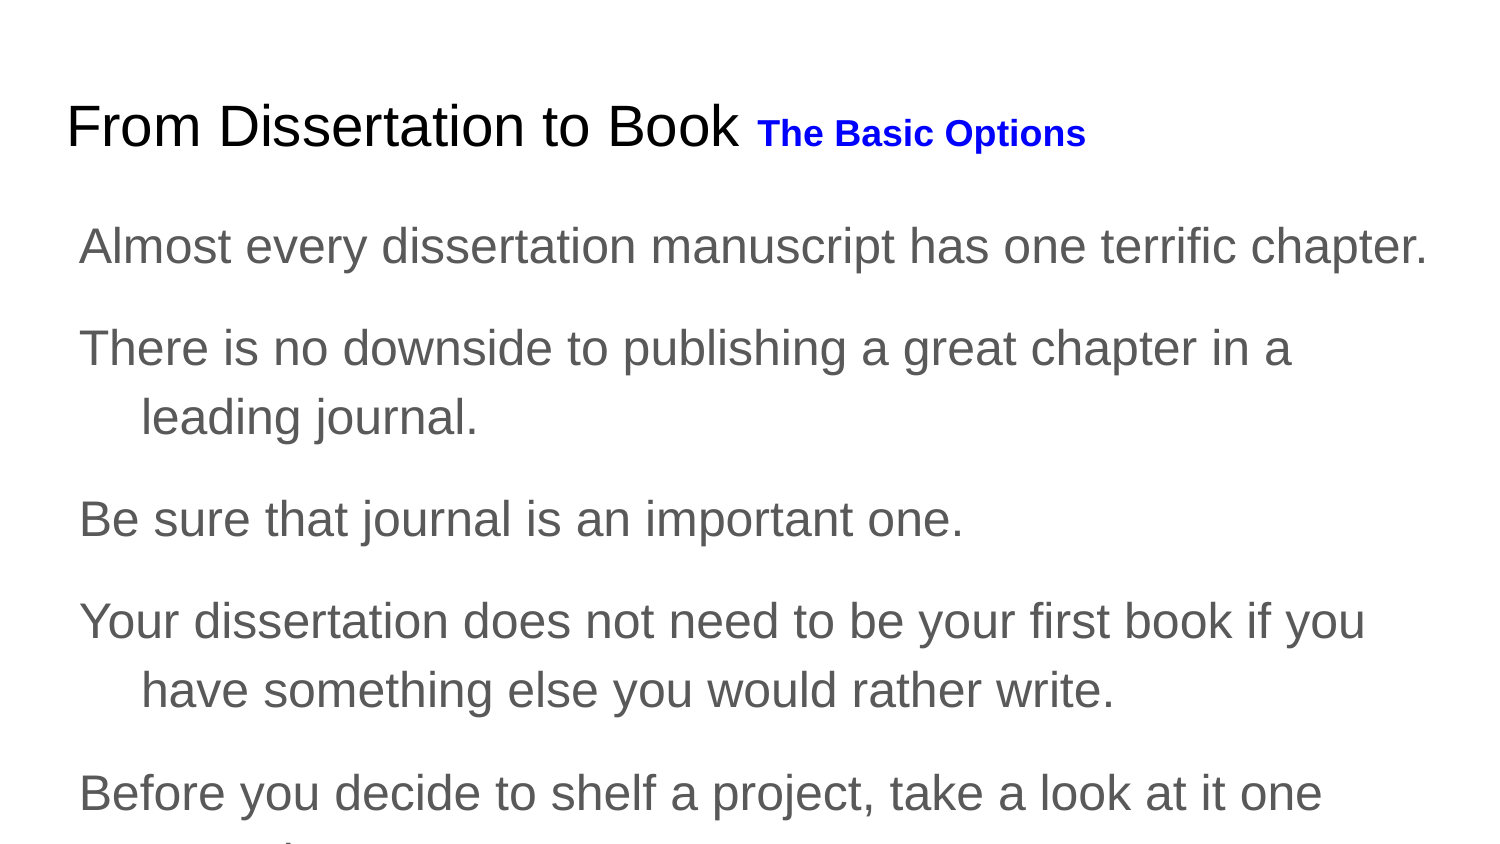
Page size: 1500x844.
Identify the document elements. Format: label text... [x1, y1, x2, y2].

title From Dissertation to Book The Basic Options [51, 72, 1449, 167]
list Almost every dissertation manuscript has one terrific chapter. There is no downside to publishing a great chapter in a leading journal. Be sure that journal is an important one. Your dissertation does not need to be your first book if you have something else you would rather write. Before you decide to shelf a project, take a look at it one more time. [51, 189, 1449, 750]
